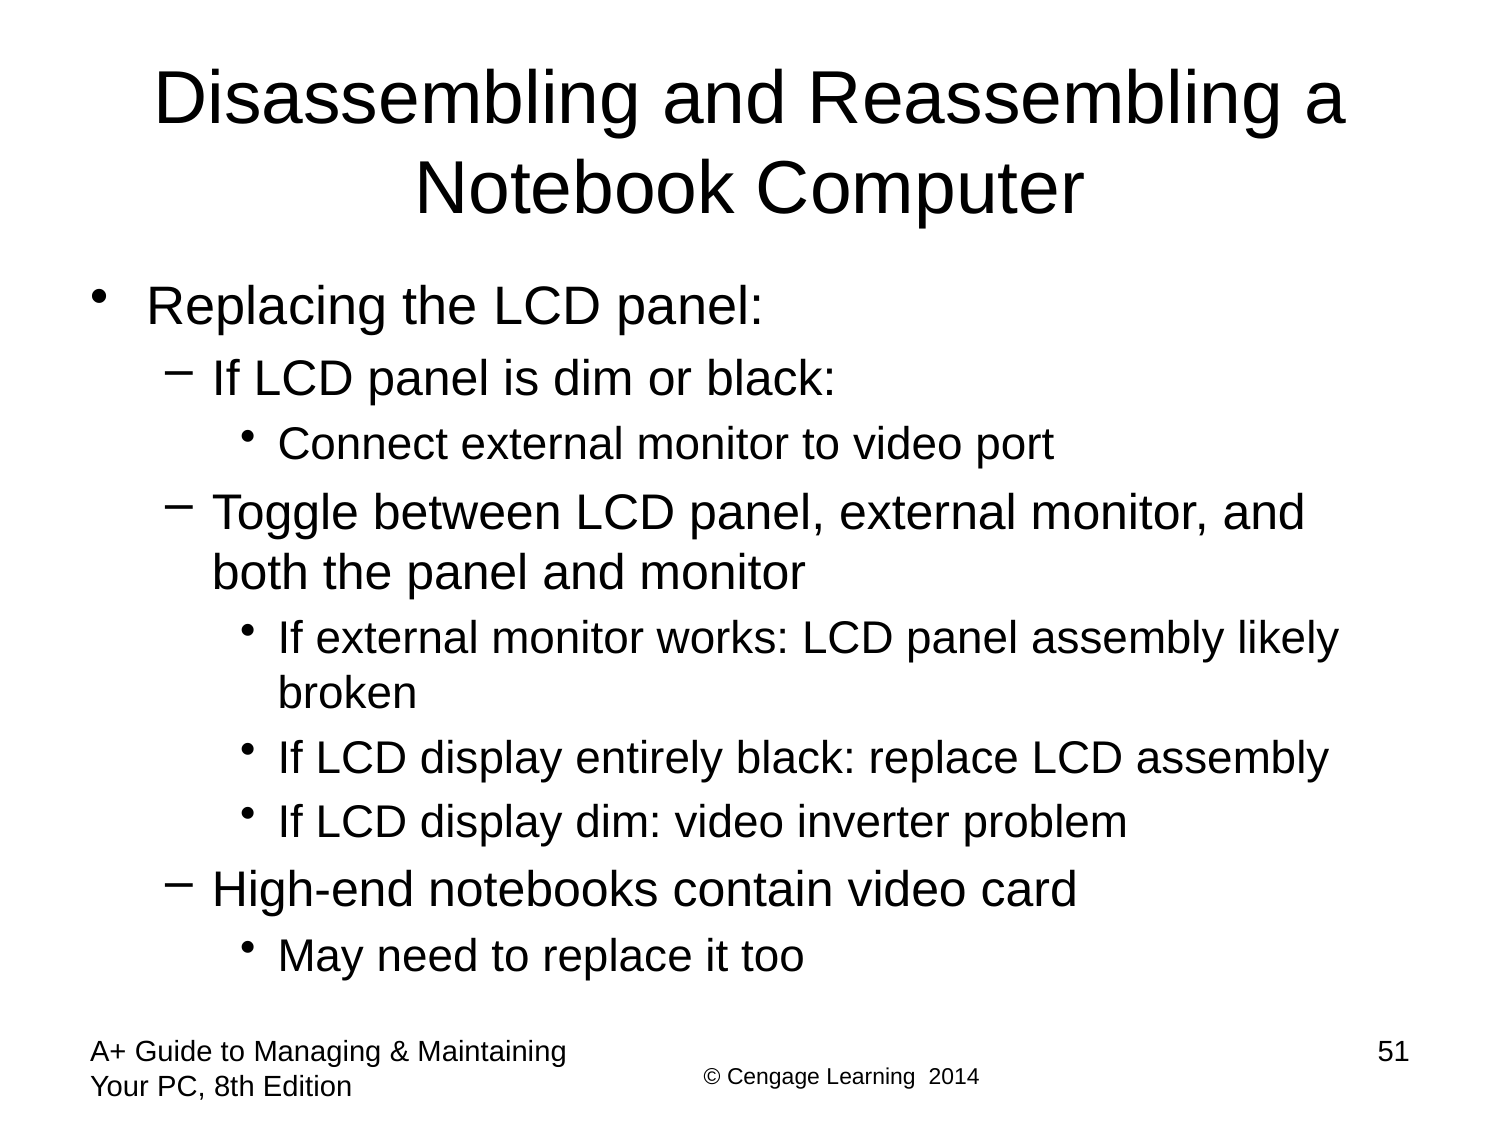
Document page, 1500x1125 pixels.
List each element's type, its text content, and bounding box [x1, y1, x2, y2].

list Replacing the LCD panel: If LCD panel is dim or black: Connect external monitor to video port Toggle between LCD panel, external monitor, and both the panel and monitor If external monitor works: LCD panel assembly likely broken If LCD display entirely black: replace LCD assembly If LCD display dim: video inverter problem High-end notebooks contain video card May need to replace it too [75, 262, 1425, 1005]
slide_number 51 [1074, 1024, 1426, 1103]
title Disassembling and Reassembling a Notebook Computer [75, 45, 1425, 233]
footer A+ Guide to Managing & Maintaining Your PC, 8th Edition [74, 1024, 638, 1103]
